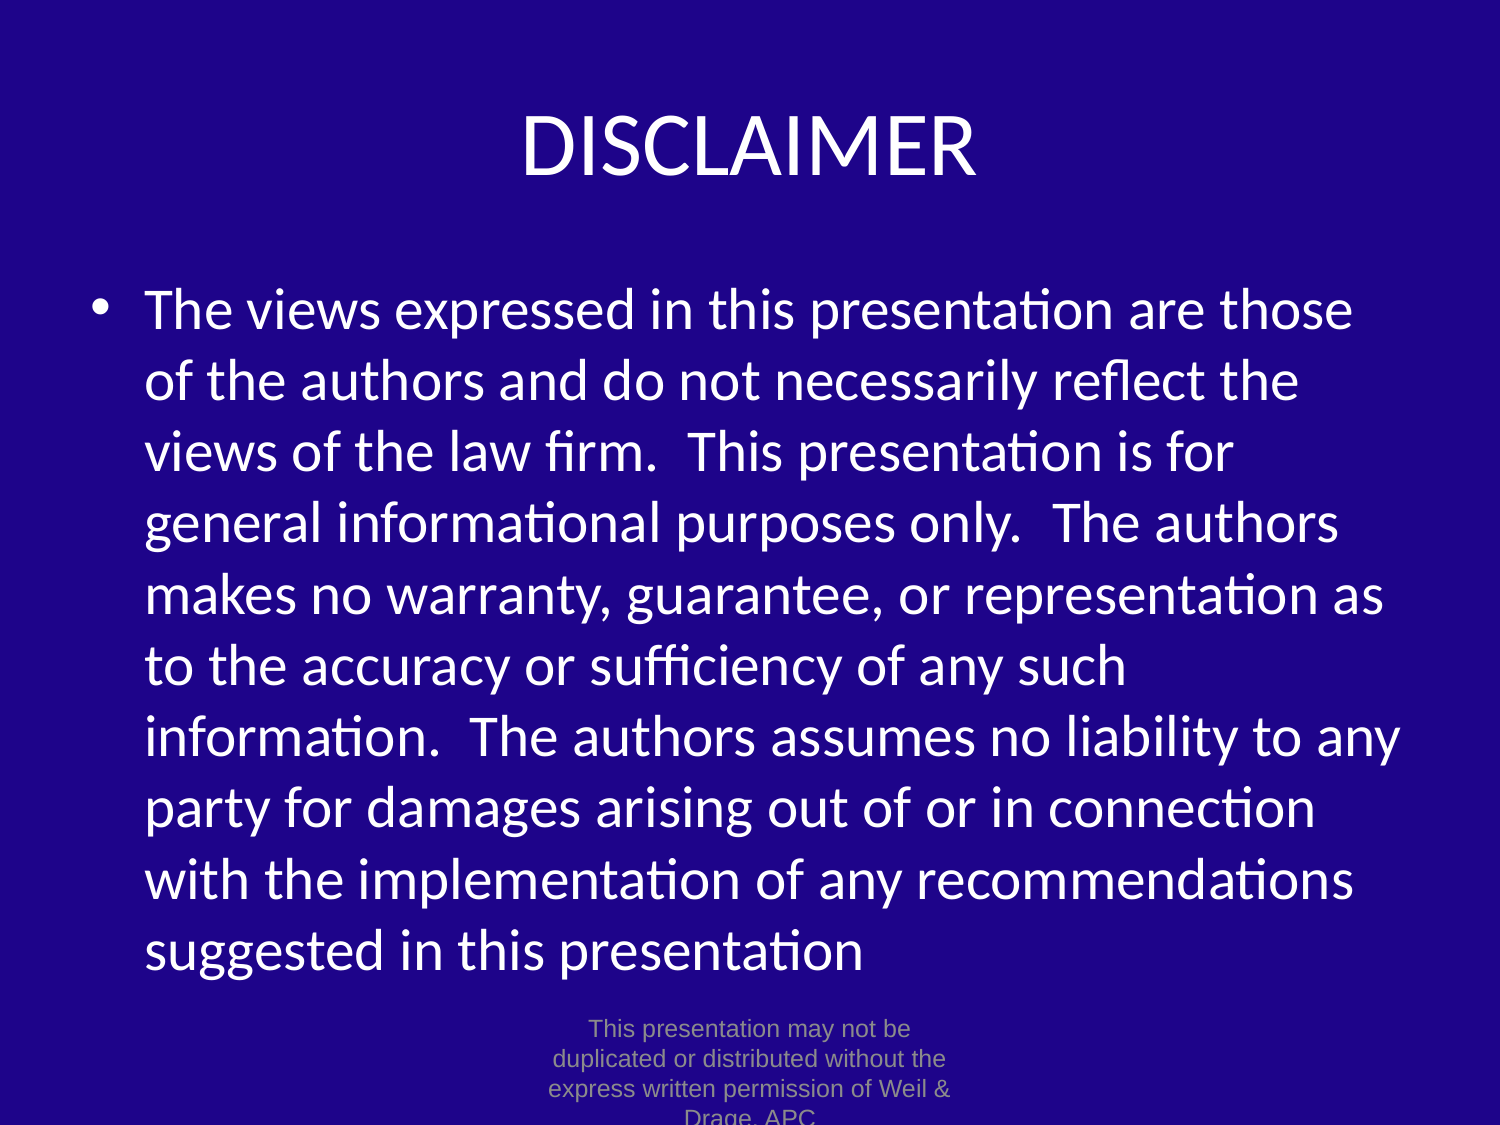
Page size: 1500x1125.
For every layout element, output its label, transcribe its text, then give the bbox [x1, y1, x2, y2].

list The views expressed in this presentation are those of the authors and do not necessarily reflect the views of the law firm. This presentation is for general informational purposes only. The authors makes no warranty, guarantee, or representation as to the accuracy or sufficiency of any such information. The authors assumes no liability to any party for damages arising out of or in connection with the implementation of any recommendations suggested in this presentation [75, 262, 1425, 1005]
title DISCLAIMER [75, 45, 1425, 233]
footer This presentation may not be duplicated or distributed without the express written permission of Weil & Drage, APC [512, 1042, 988, 1103]
